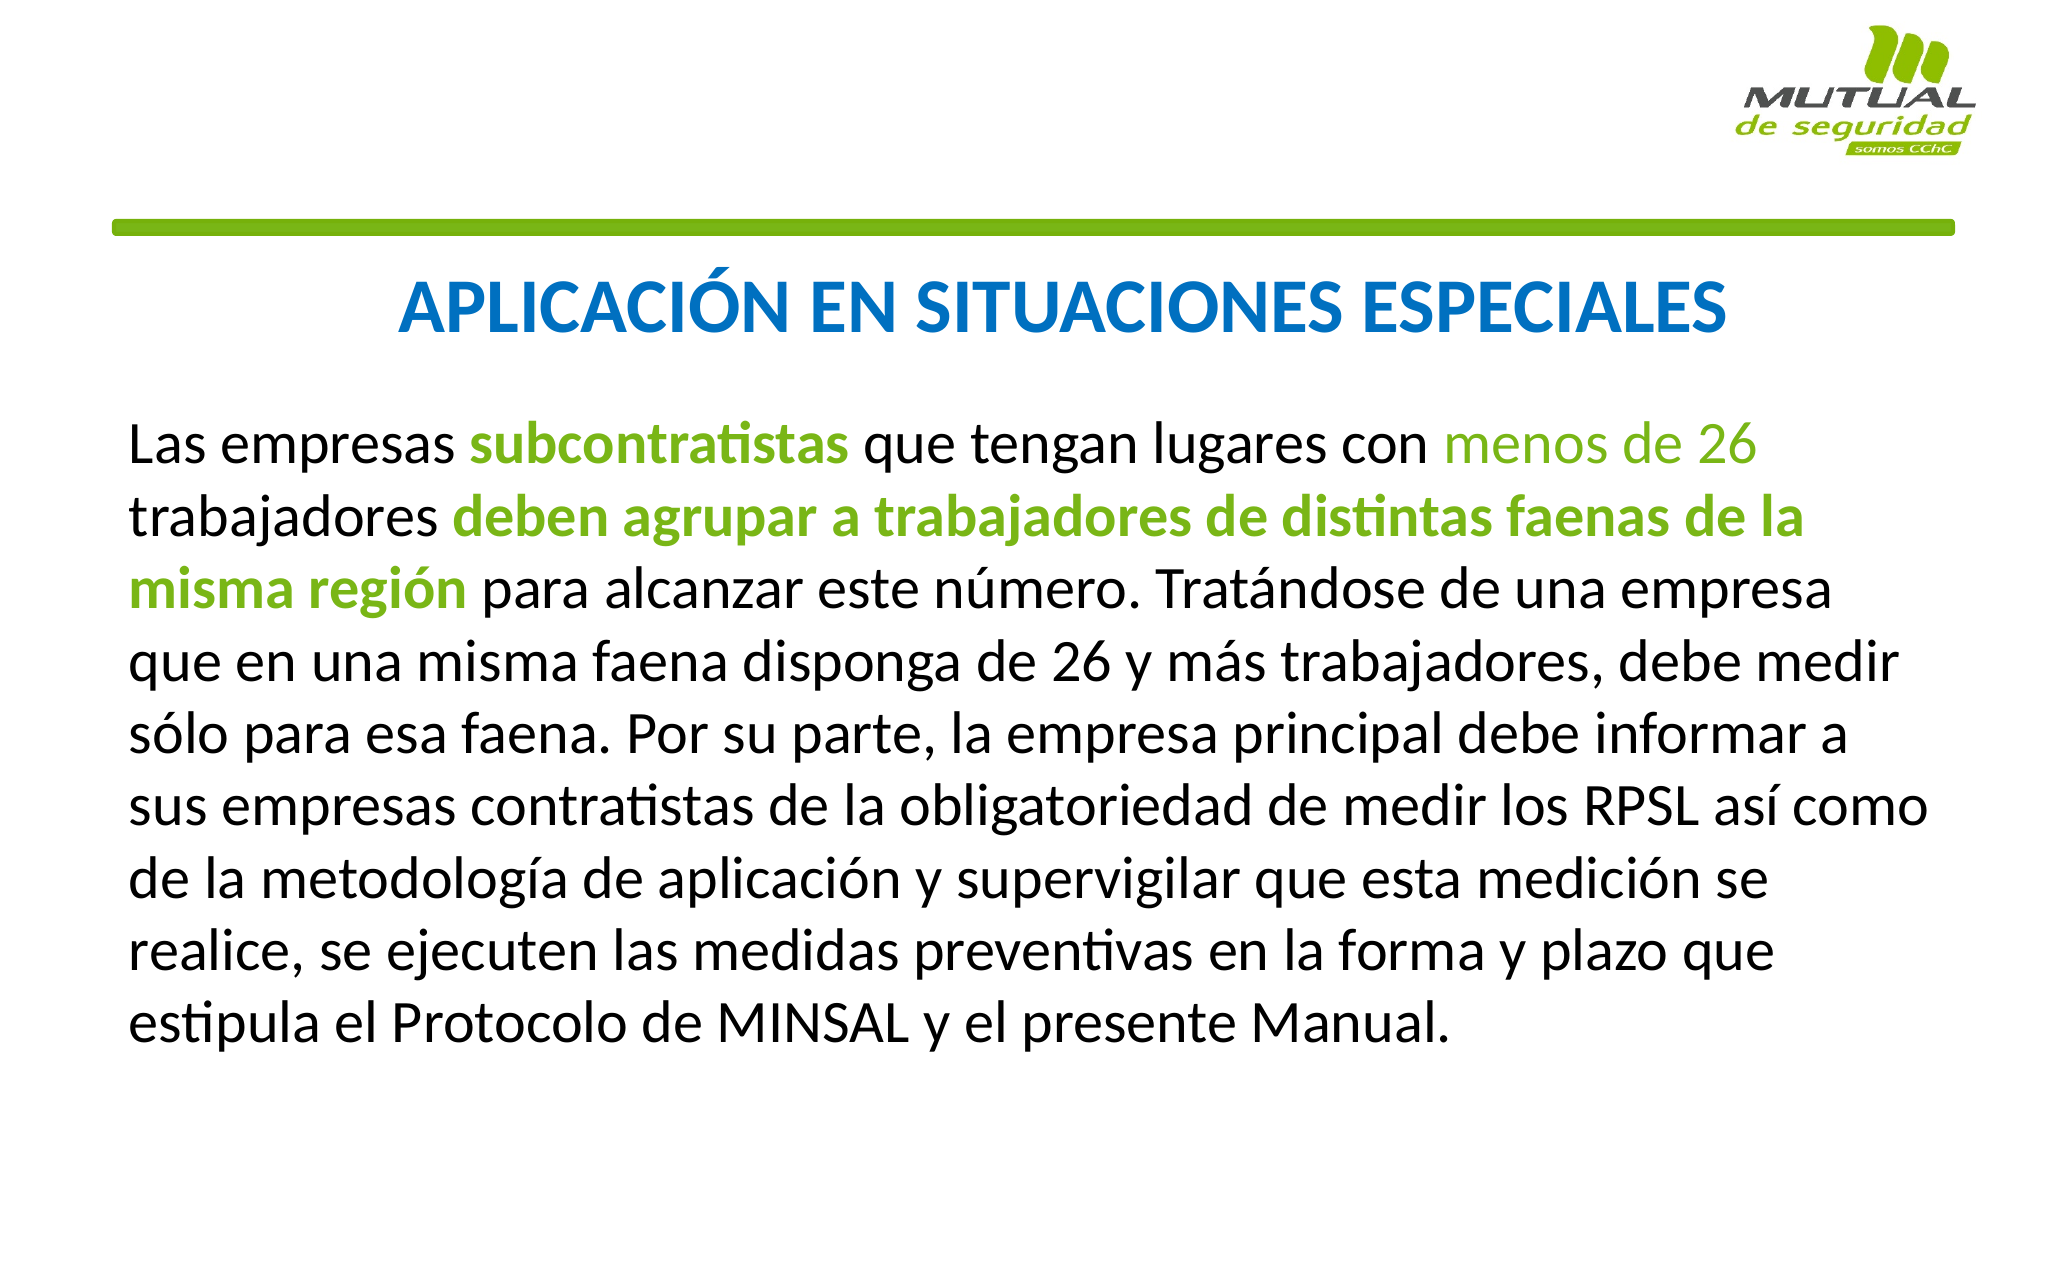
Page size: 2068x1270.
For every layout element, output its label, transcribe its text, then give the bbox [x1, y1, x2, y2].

text_box Las empresas subcontratistas que tengan lugares con menos de 26 trabajadores deben agrupar a trabajadores de distintas faenas de la misma región para alcanzar este número. Tratándose de una empresa que en una misma faena disponga de 26 y más trabajadores, debe medir sólo para esa faena. Por su parte, la empresa principal debe informar a sus empresas contratistas de la obligatoriedad de medir los RPSL así como de la metodología de aplicación y supervigilar que esta medición se realice, se ejecuten las medidas preventivas en la forma y plazo que estipula el Protocolo de MINSAL y el presente Manual. [114, 396, 1953, 1063]
picture [1718, 0, 1993, 181]
text_box APLICACIÓN EN SITUACIONES ESPECIALES [383, 247, 1745, 355]
text_box [111, 218, 1956, 236]
